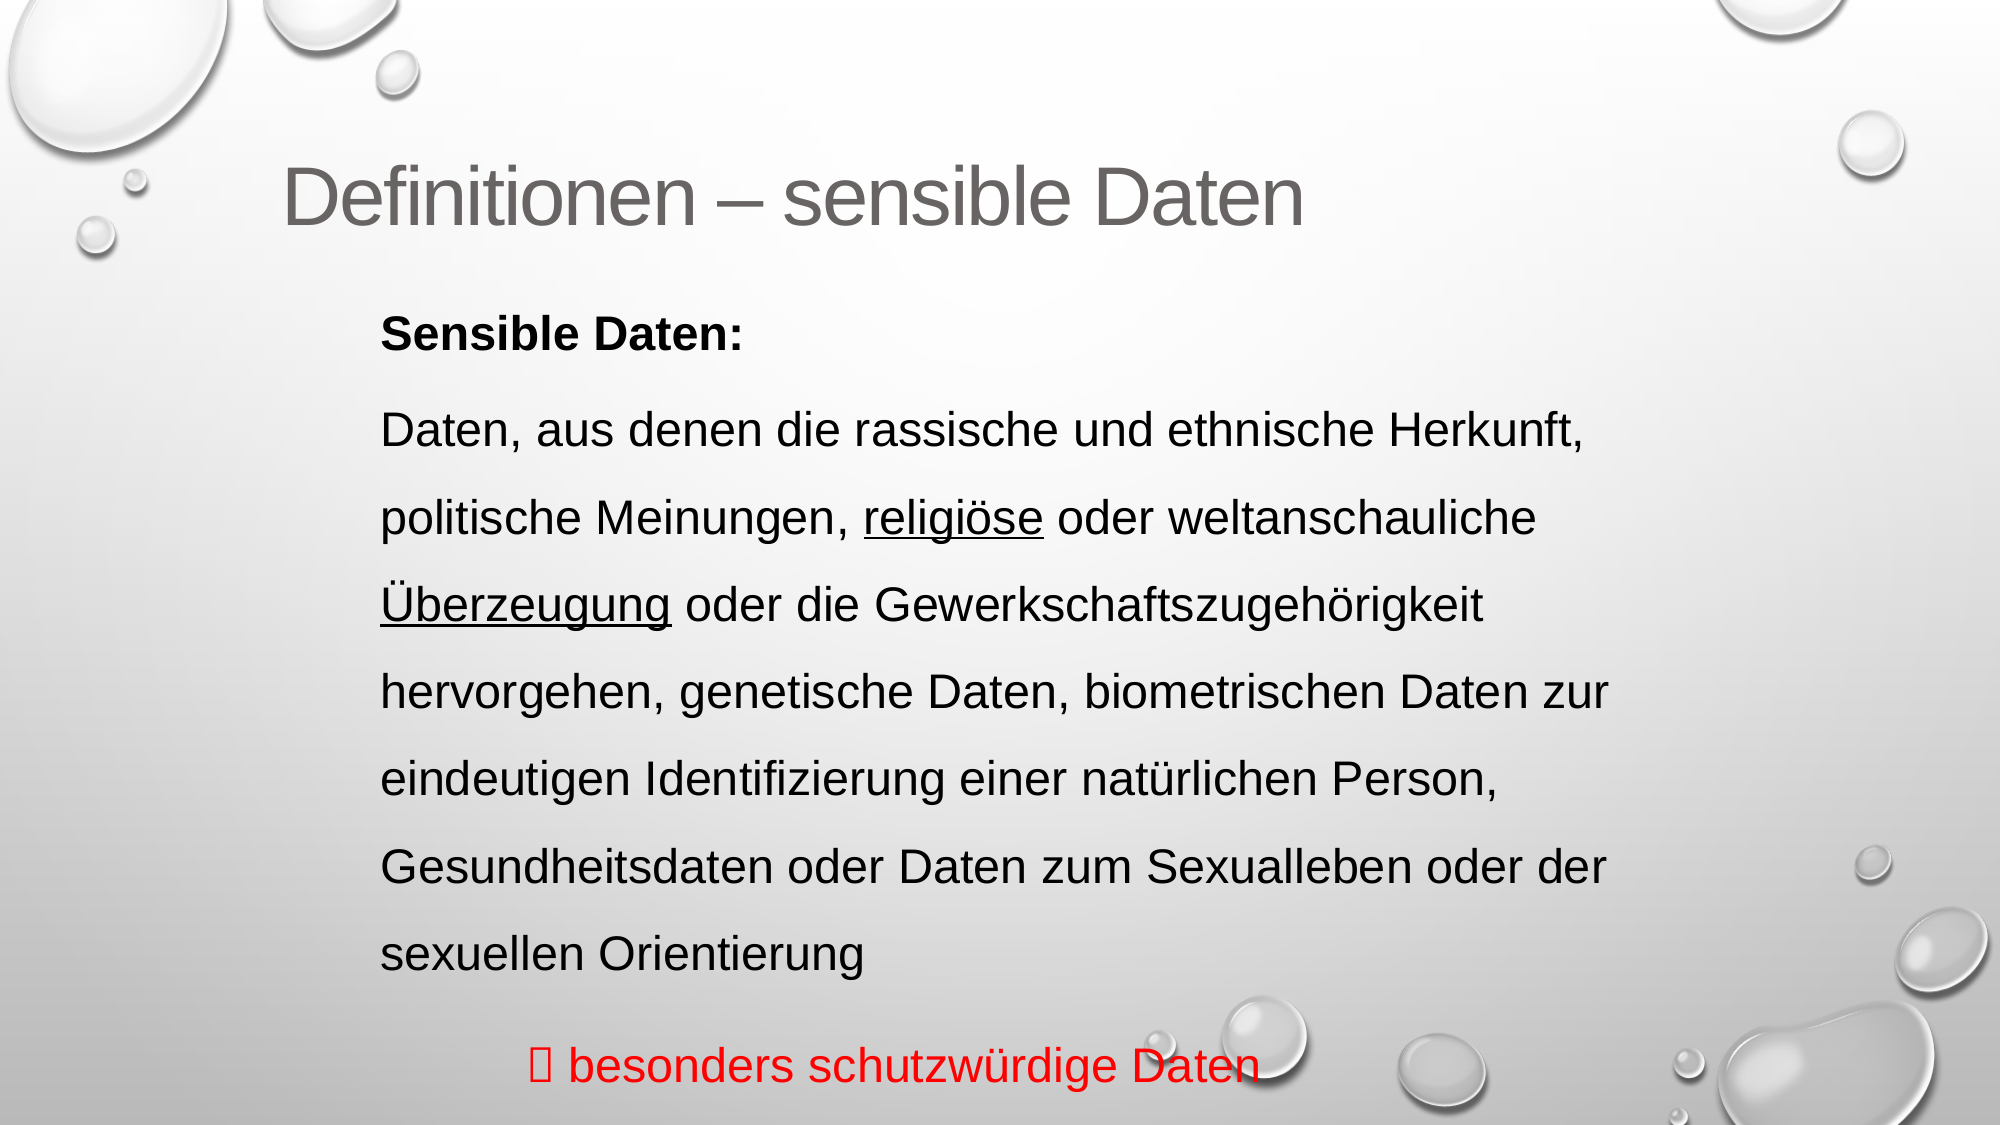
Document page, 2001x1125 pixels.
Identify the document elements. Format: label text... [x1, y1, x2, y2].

picture [0, 0, 2000, 1125]
text_box Definitionen – sensible Daten [266, 110, 1617, 274]
text_box Sensible Daten: Daten, aus denen die rassische und ethnische Herkunft, politische Meinungen, religiöse oder weltanschauliche Überzeugung oder die Gewerkschaftszugehörigkeit hervorgehen, genetische Daten, biometrischen Daten zur eindeutigen Identifizierung einer natürlichen Person, Gesundheitsdaten oder Daten zum Sexualleben oder der sexuellen Orientierung  besonders schutzwürdige Daten [365, 305, 1716, 1106]
